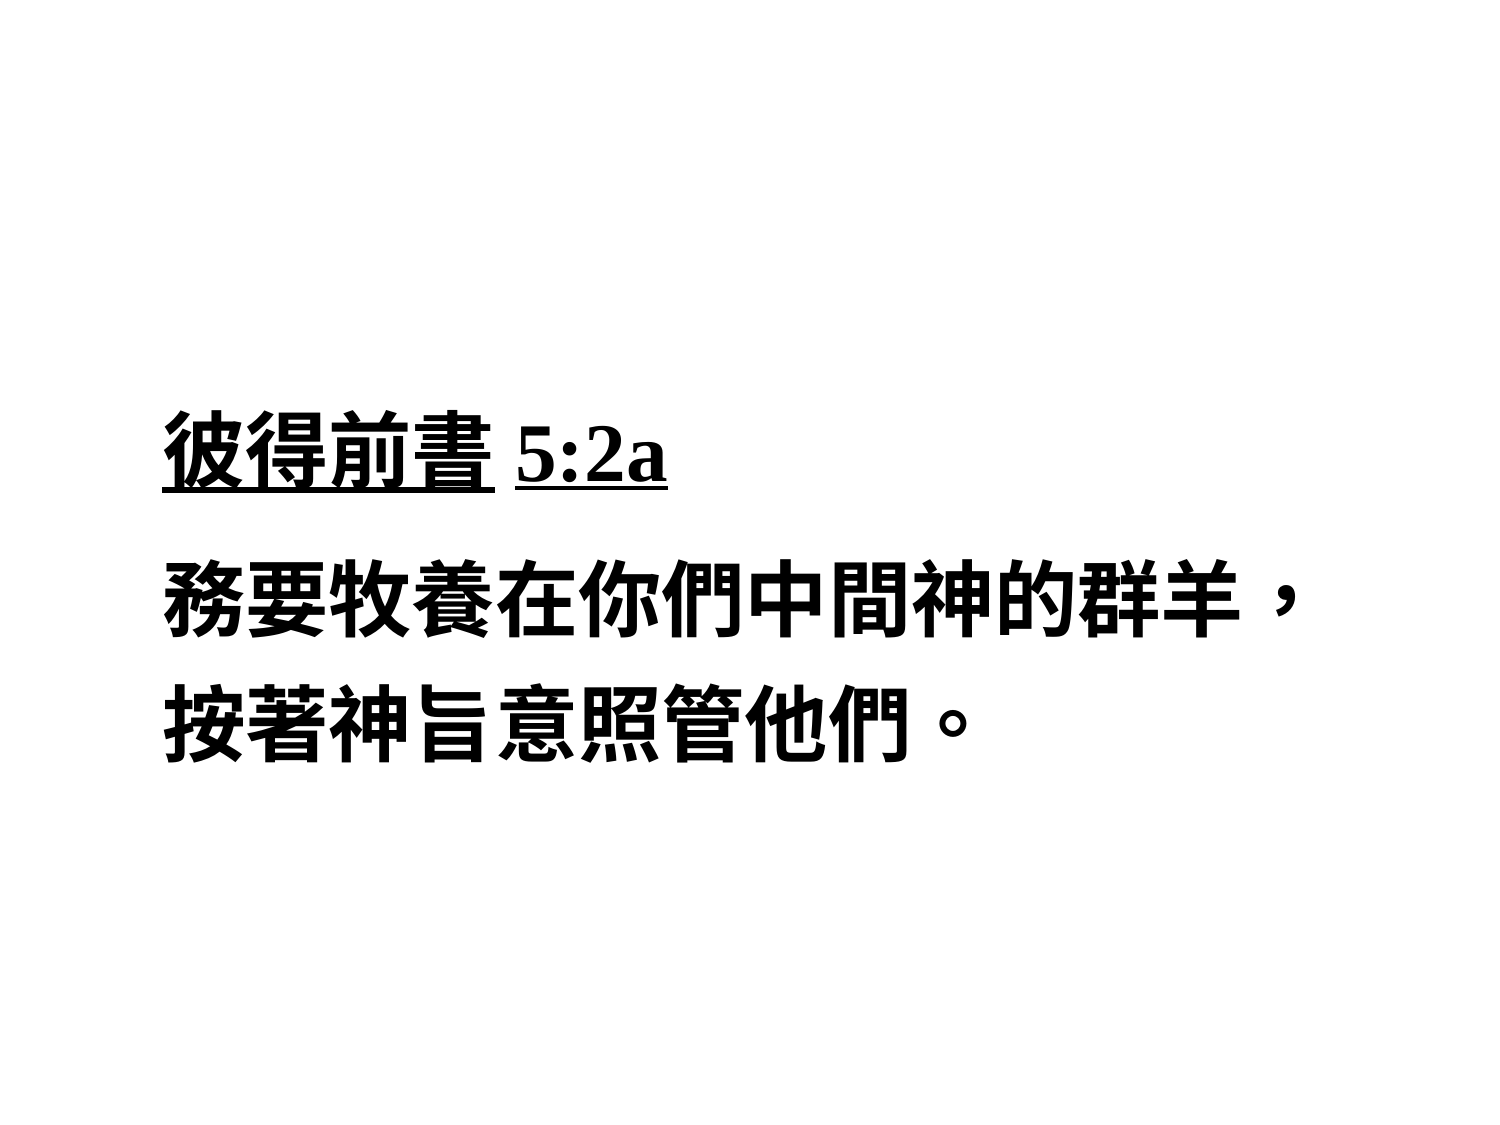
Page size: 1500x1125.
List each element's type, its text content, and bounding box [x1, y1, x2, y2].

text_box 彼得前書5:2a 務要牧養在你們中間神的群羊，按著神旨意照管他們。 [147, 345, 1424, 780]
